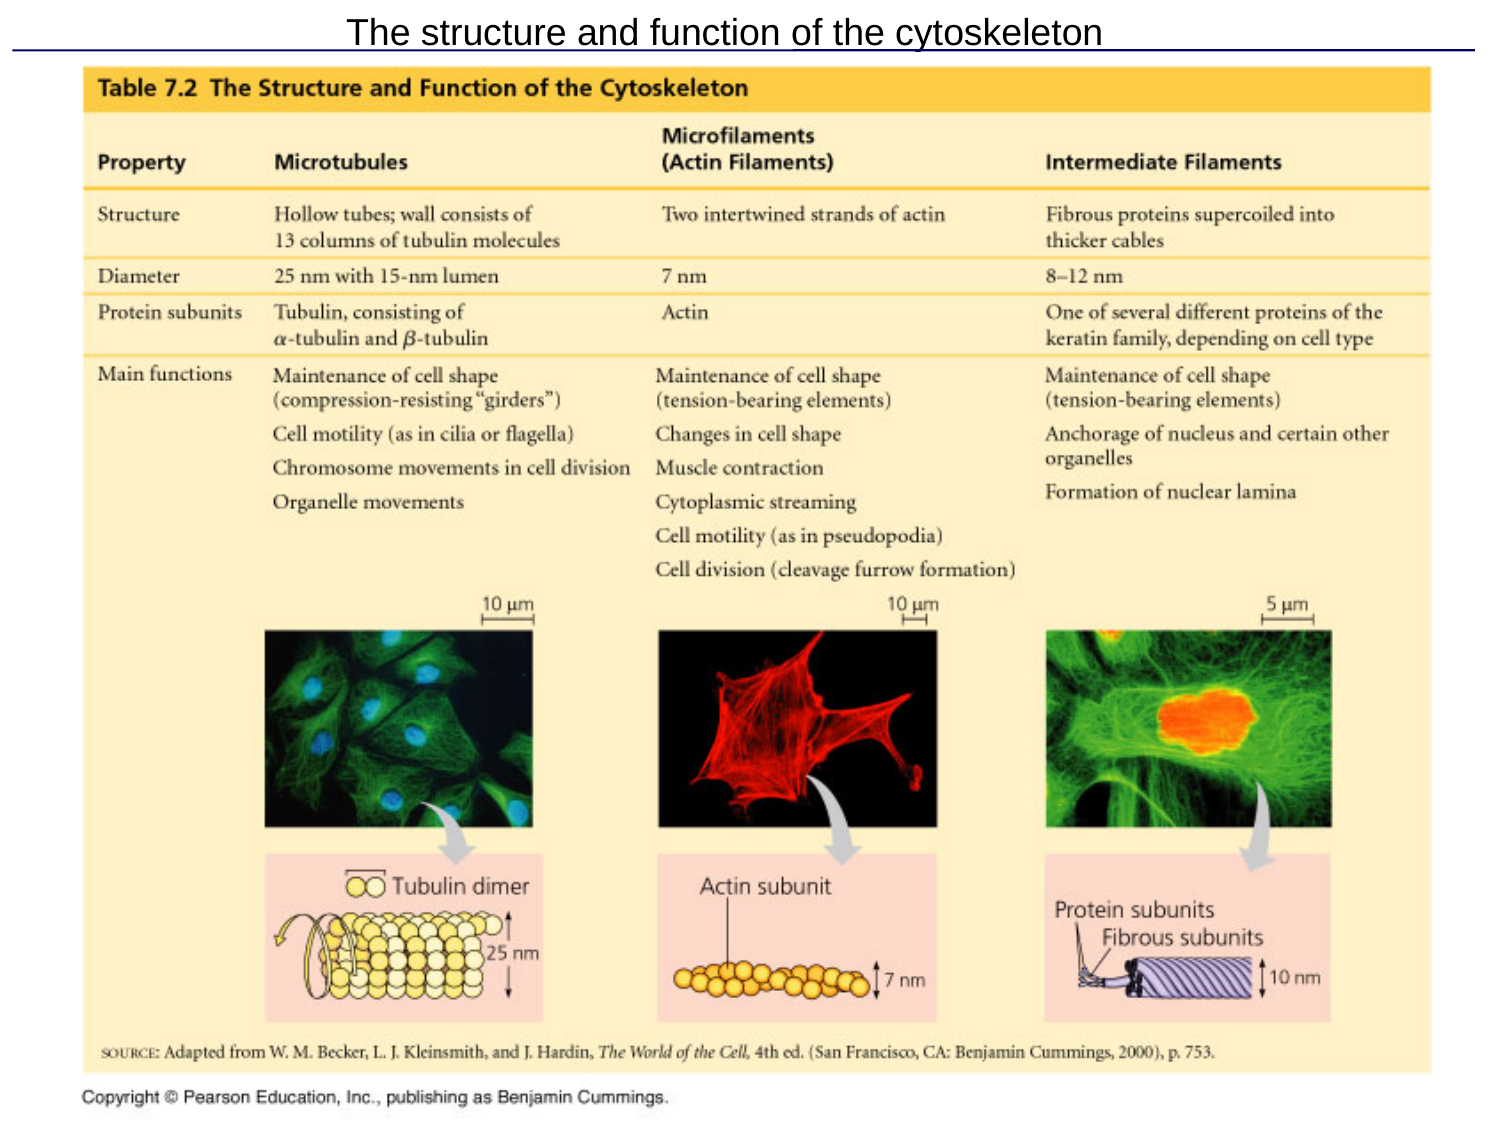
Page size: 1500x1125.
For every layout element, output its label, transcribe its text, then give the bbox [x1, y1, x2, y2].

picture [68, 52, 1451, 1119]
title The structure and function of the cytoskeleton [0, 0, 1450, 75]
